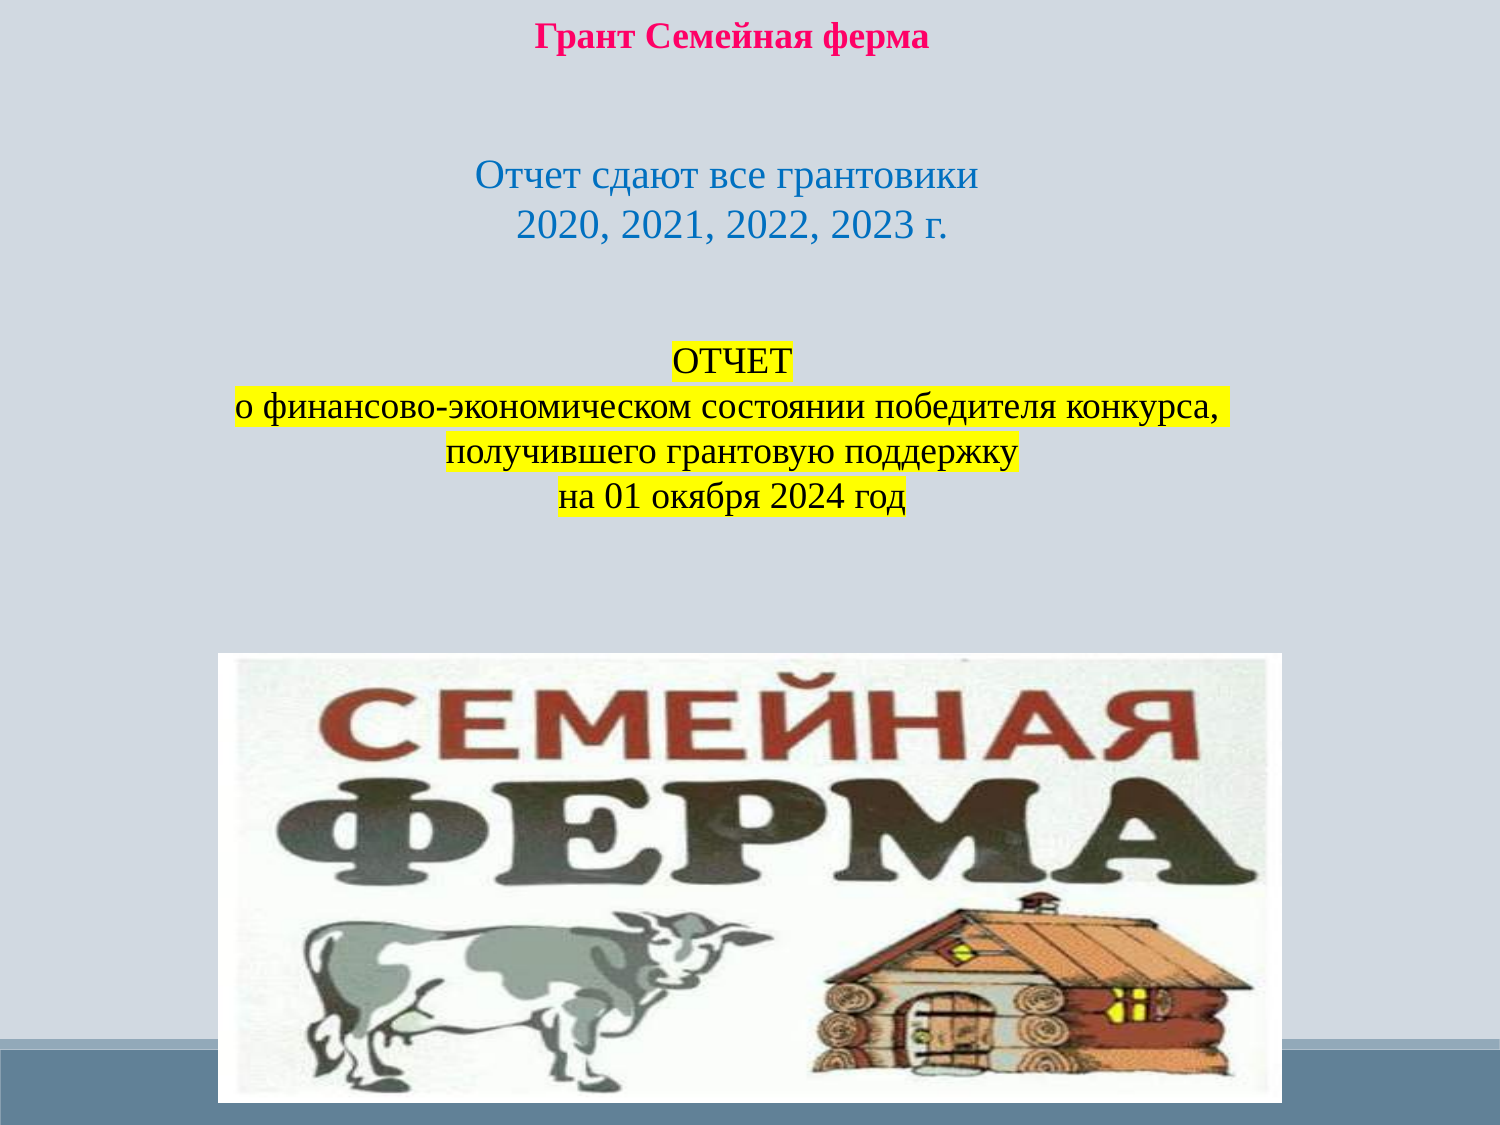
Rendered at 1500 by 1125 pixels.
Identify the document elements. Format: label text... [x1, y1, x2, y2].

text_box Грант Семейная ферма Отчет сдают все грантовики 2020, 2021, 2022, 2023 г. ОТЧЕТ о финансово-экономическом состоянии победителя конкурса, получившего грантовую поддержку на 01 окября 2024 год [29, 4, 1436, 614]
picture [217, 652, 1282, 1104]
